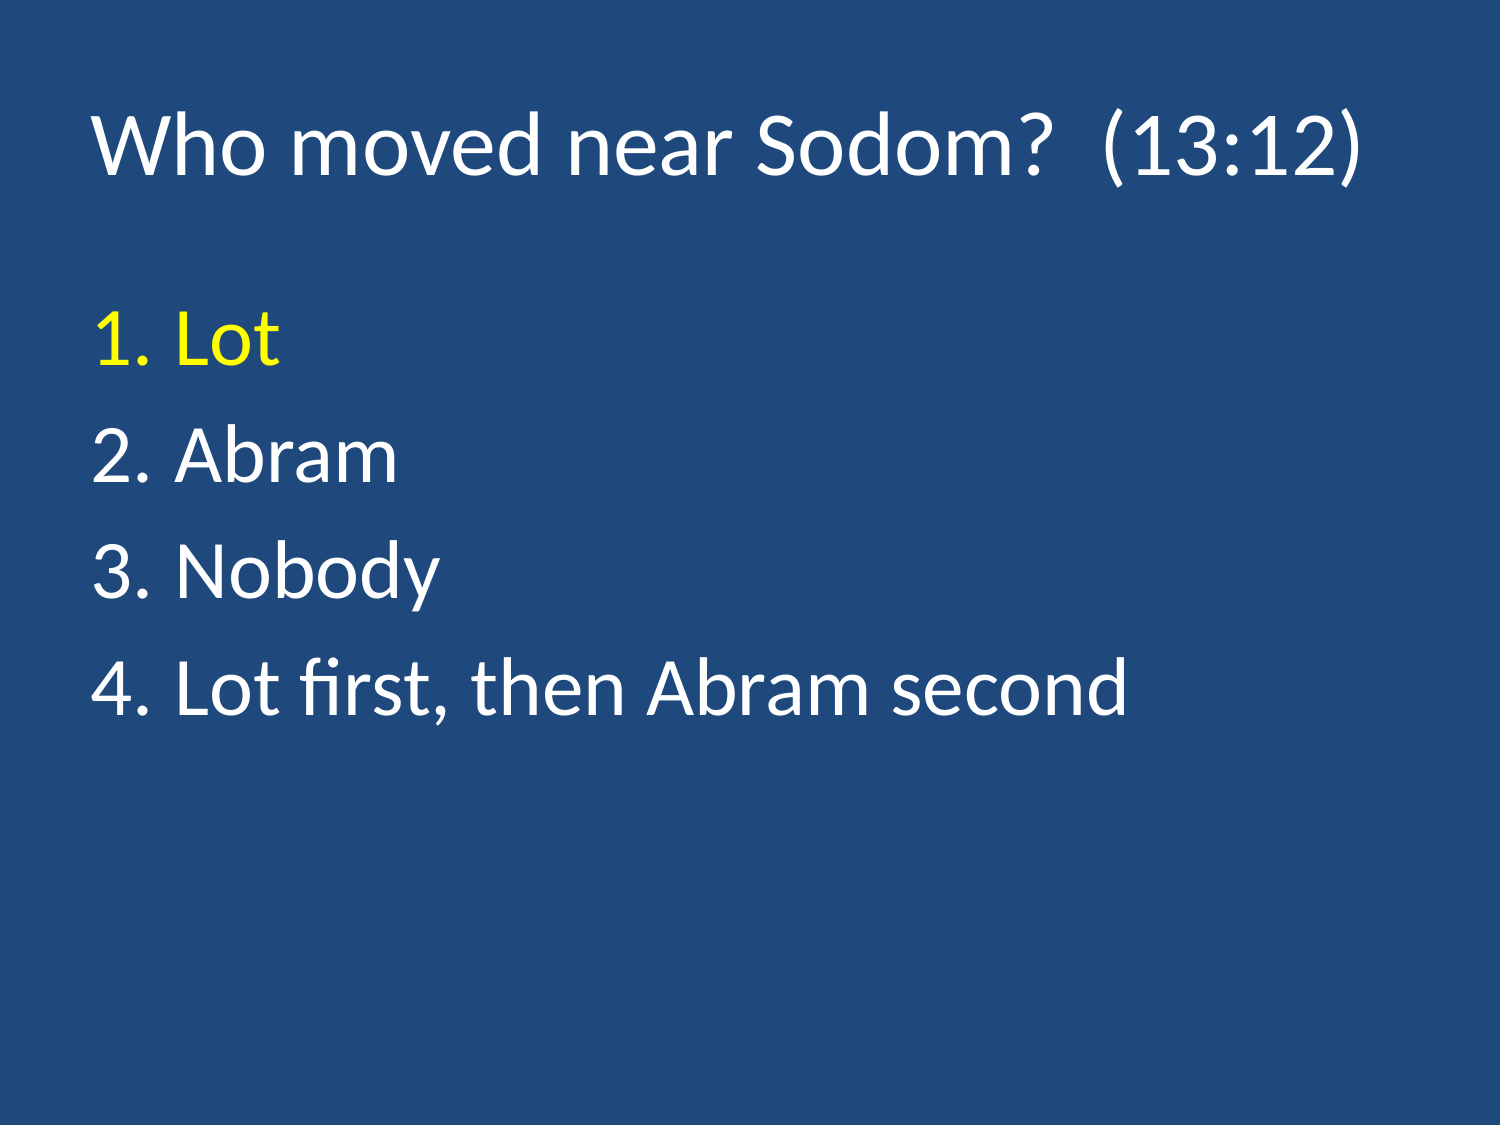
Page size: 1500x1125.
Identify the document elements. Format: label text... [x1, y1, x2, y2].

list Lot Abram Nobody Lot first, then Abram second [75, 275, 1425, 1005]
title Who moved near Sodom? (13:12) [75, 45, 1425, 233]
